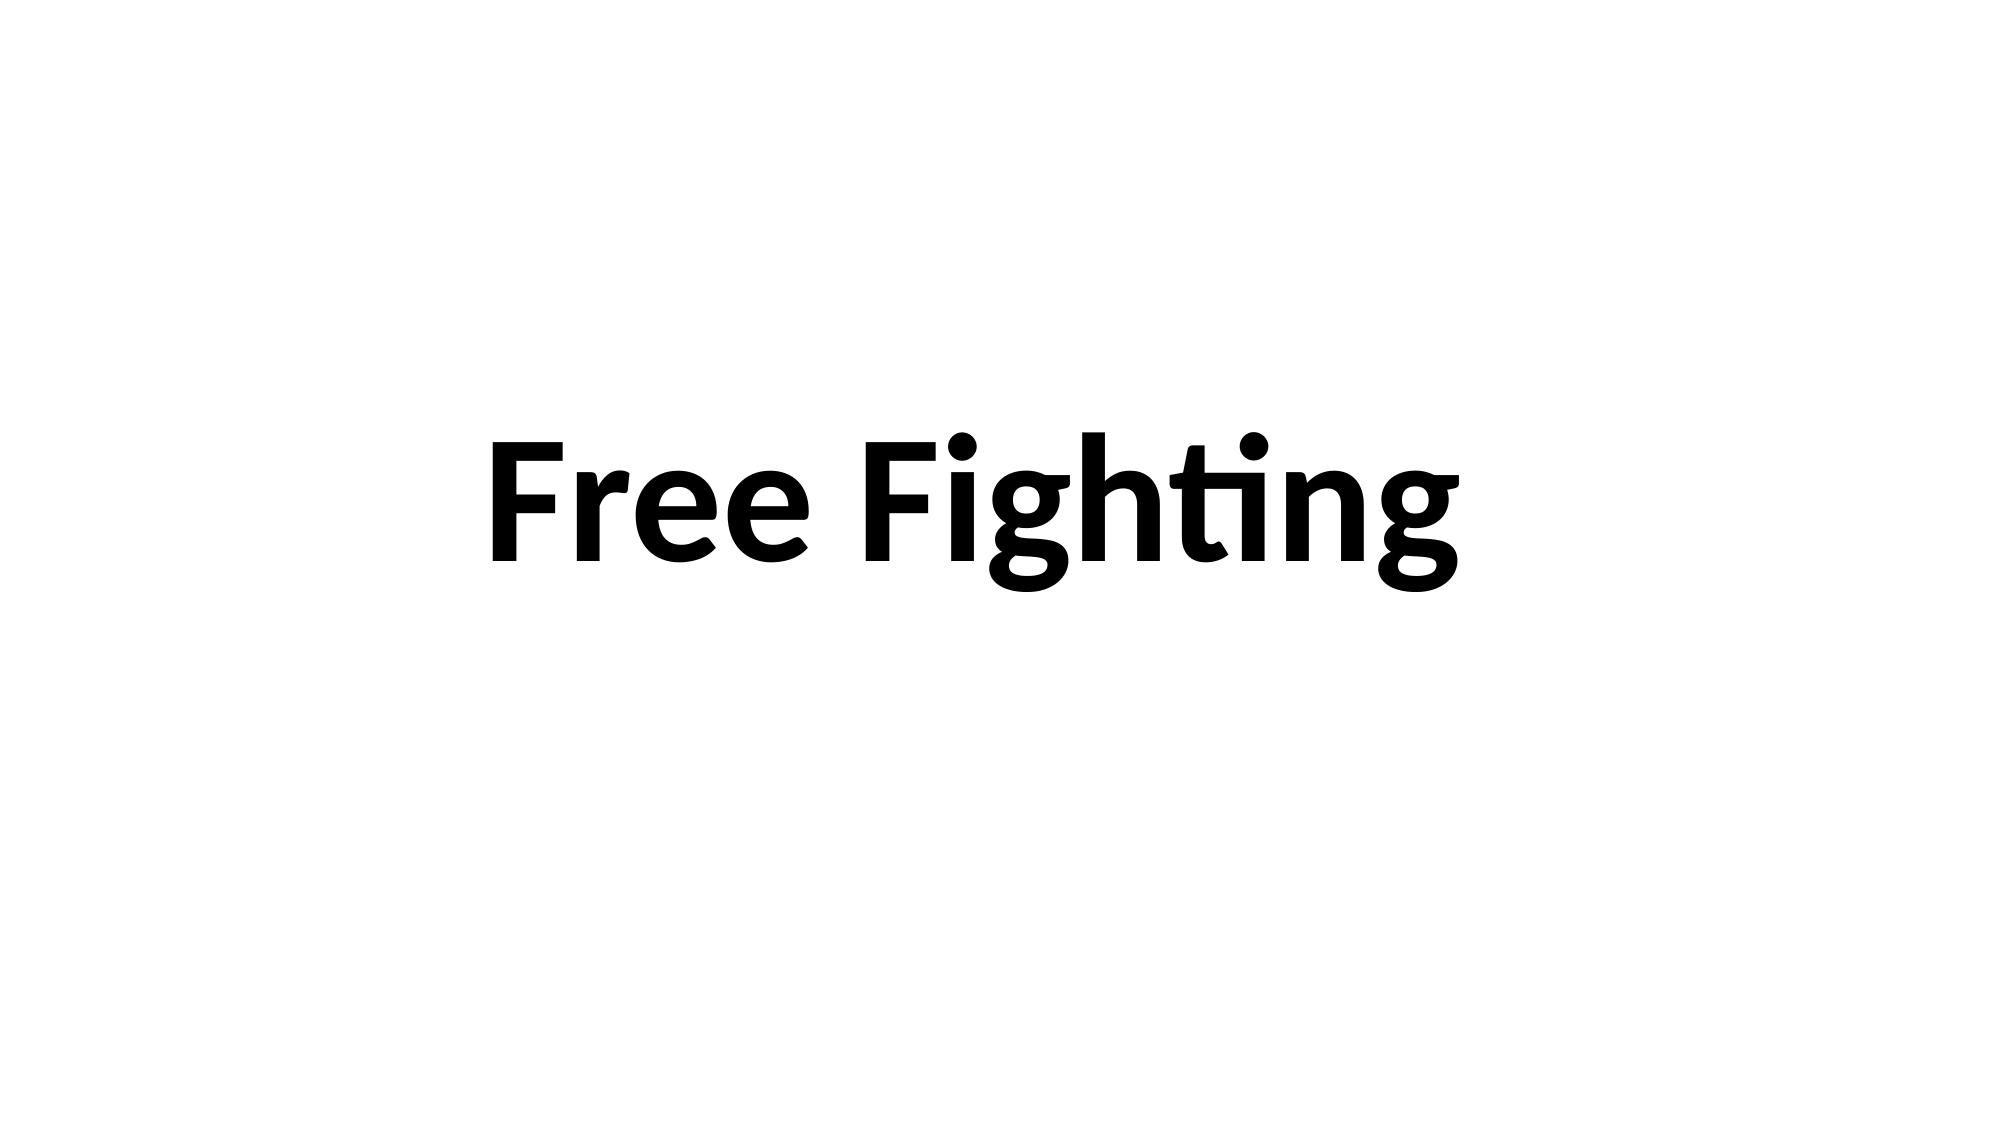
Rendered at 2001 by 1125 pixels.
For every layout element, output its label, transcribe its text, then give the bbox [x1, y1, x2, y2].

text_box Free Fighting [468, 370, 1532, 605]
